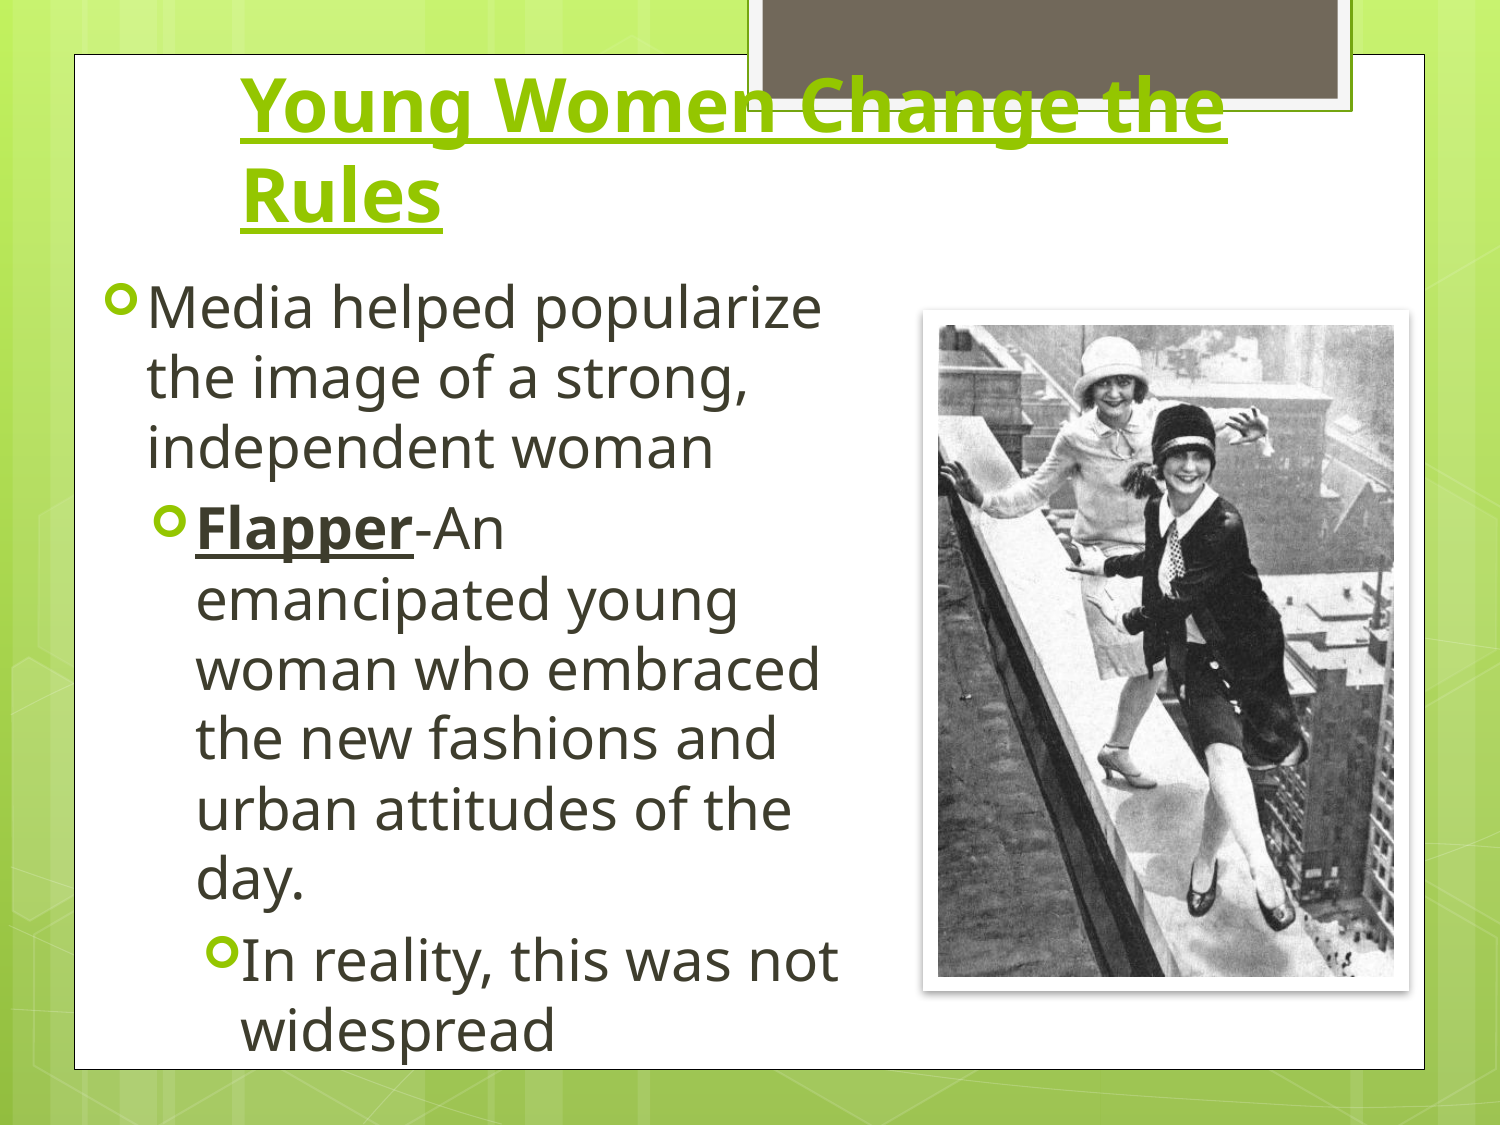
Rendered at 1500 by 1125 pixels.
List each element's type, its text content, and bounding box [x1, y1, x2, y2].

picture [937, 324, 1395, 977]
list Media helped popularize the image of a strong, independent woman Flapper-An emancipated young woman who embraced the new fashions and urban attitudes of the day. In reality, this was not widespread [75, 262, 875, 1063]
title Young Women Change the Rules [225, 125, 1338, 246]
